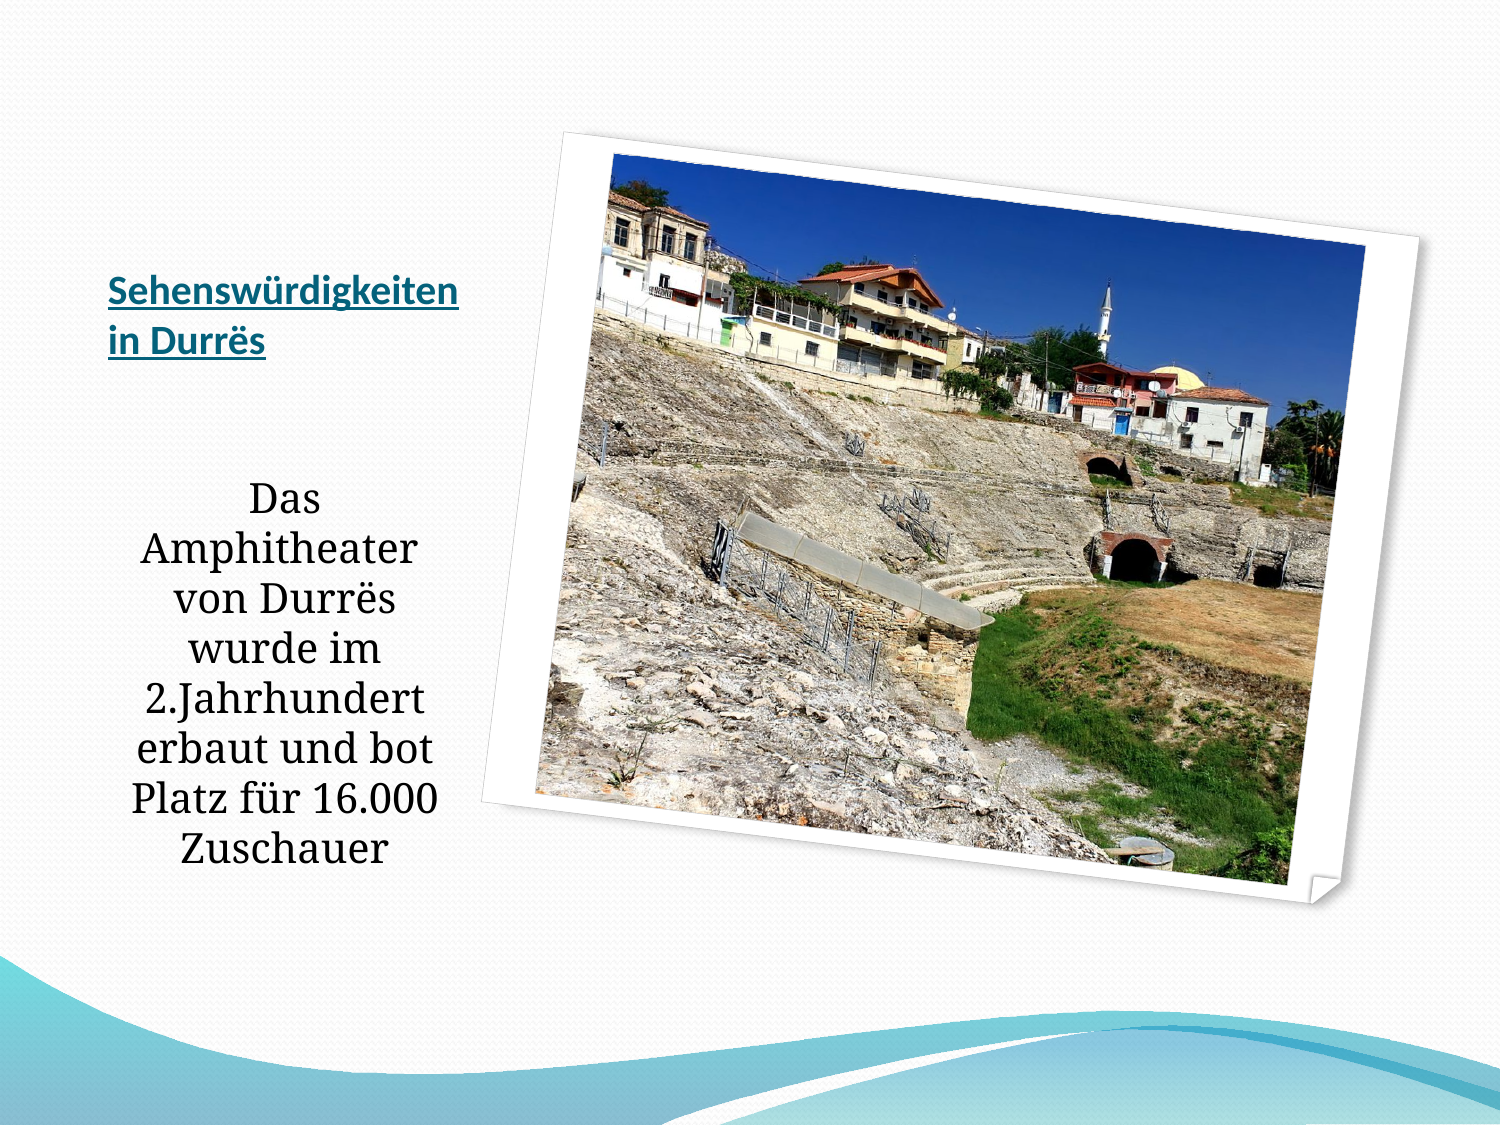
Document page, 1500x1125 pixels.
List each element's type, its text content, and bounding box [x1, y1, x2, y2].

picture [1333, 242, 1365, 503]
title Sehenswürdigkeiten in Durrës [100, 160, 503, 421]
list Das Amphitheater von Durrës wurde im 2.Jahrhundert erbaut und bot Platz für 16.000 Zuschauer [100, 464, 467, 799]
picture [1023, 852, 1291, 885]
picture [571, 154, 1330, 842]
picture [536, 552, 566, 796]
